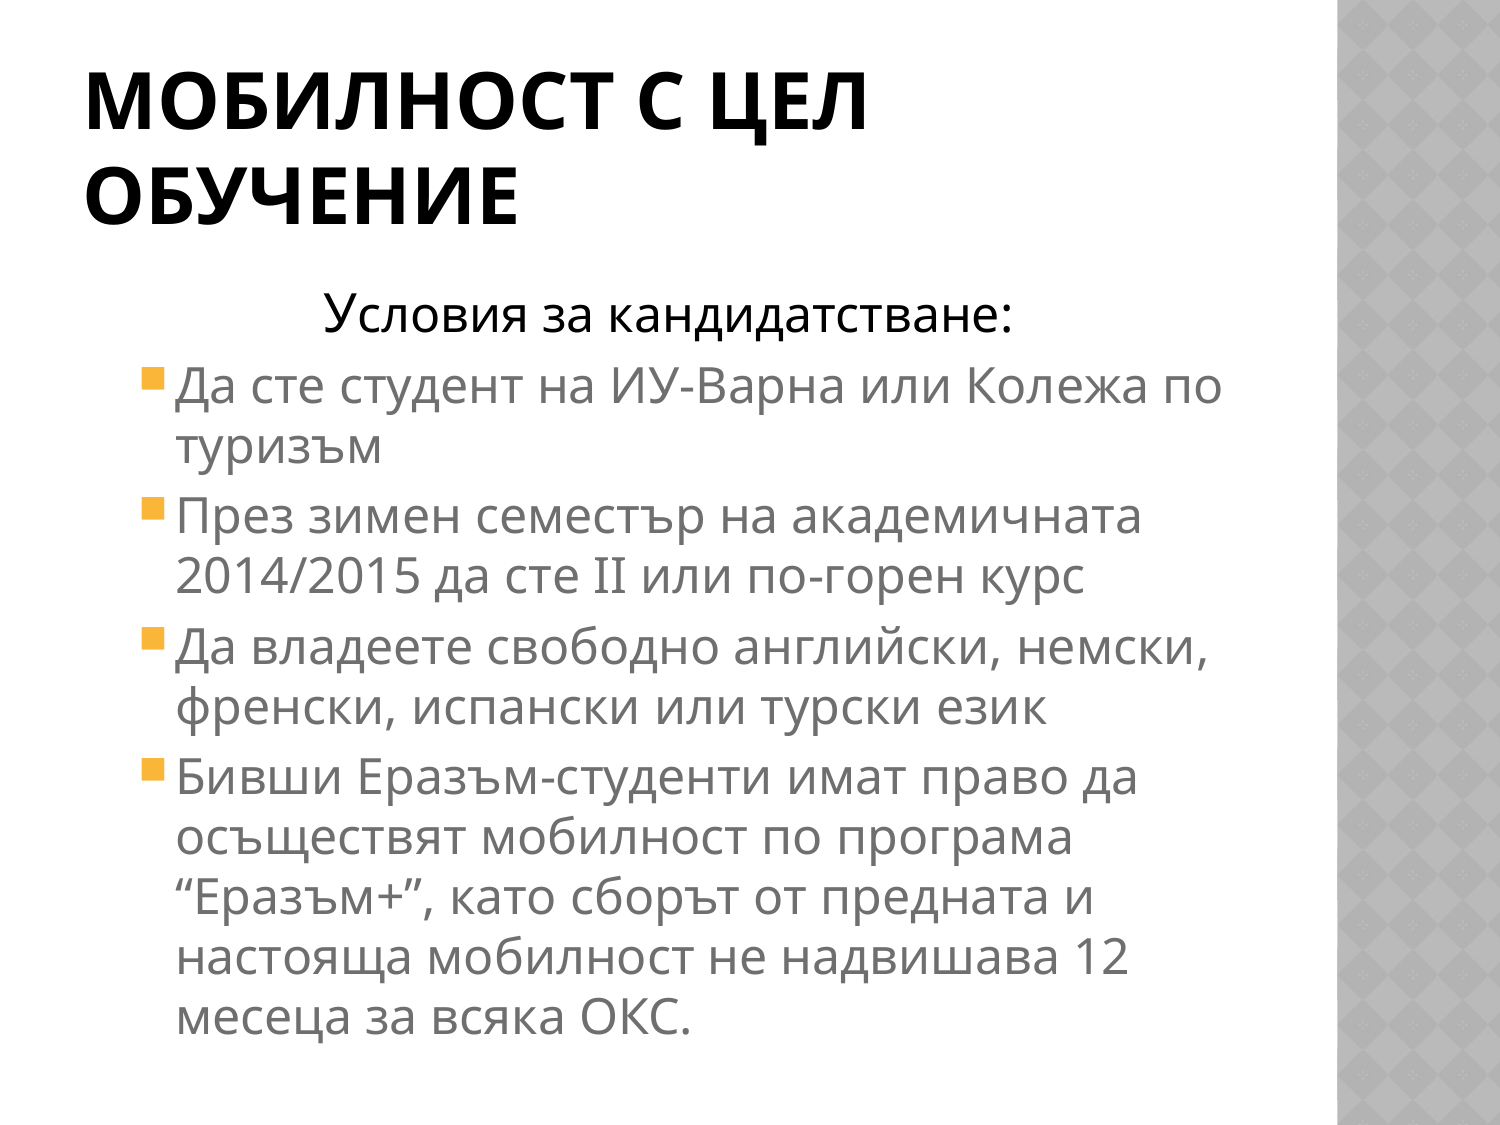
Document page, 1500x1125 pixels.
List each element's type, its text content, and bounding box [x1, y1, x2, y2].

title Мобилност с цел обучение [75, 52, 1263, 240]
list Условия за кандидатстване: Да сте студент на ИУ-Варна или Колежа по туризъм През зимен семестър на академичната 2014/2015 да сте II или по-горен курс Да владеете свободно английски, немски, френски, испански или турски език Бивши Еразъм-студенти имат право да осъществят мобилност по програма “Еразъм+”, като сборът от предната и настояща мобилност не надвишава 12 месеца за всяка ОКС. [75, 264, 1263, 1059]
